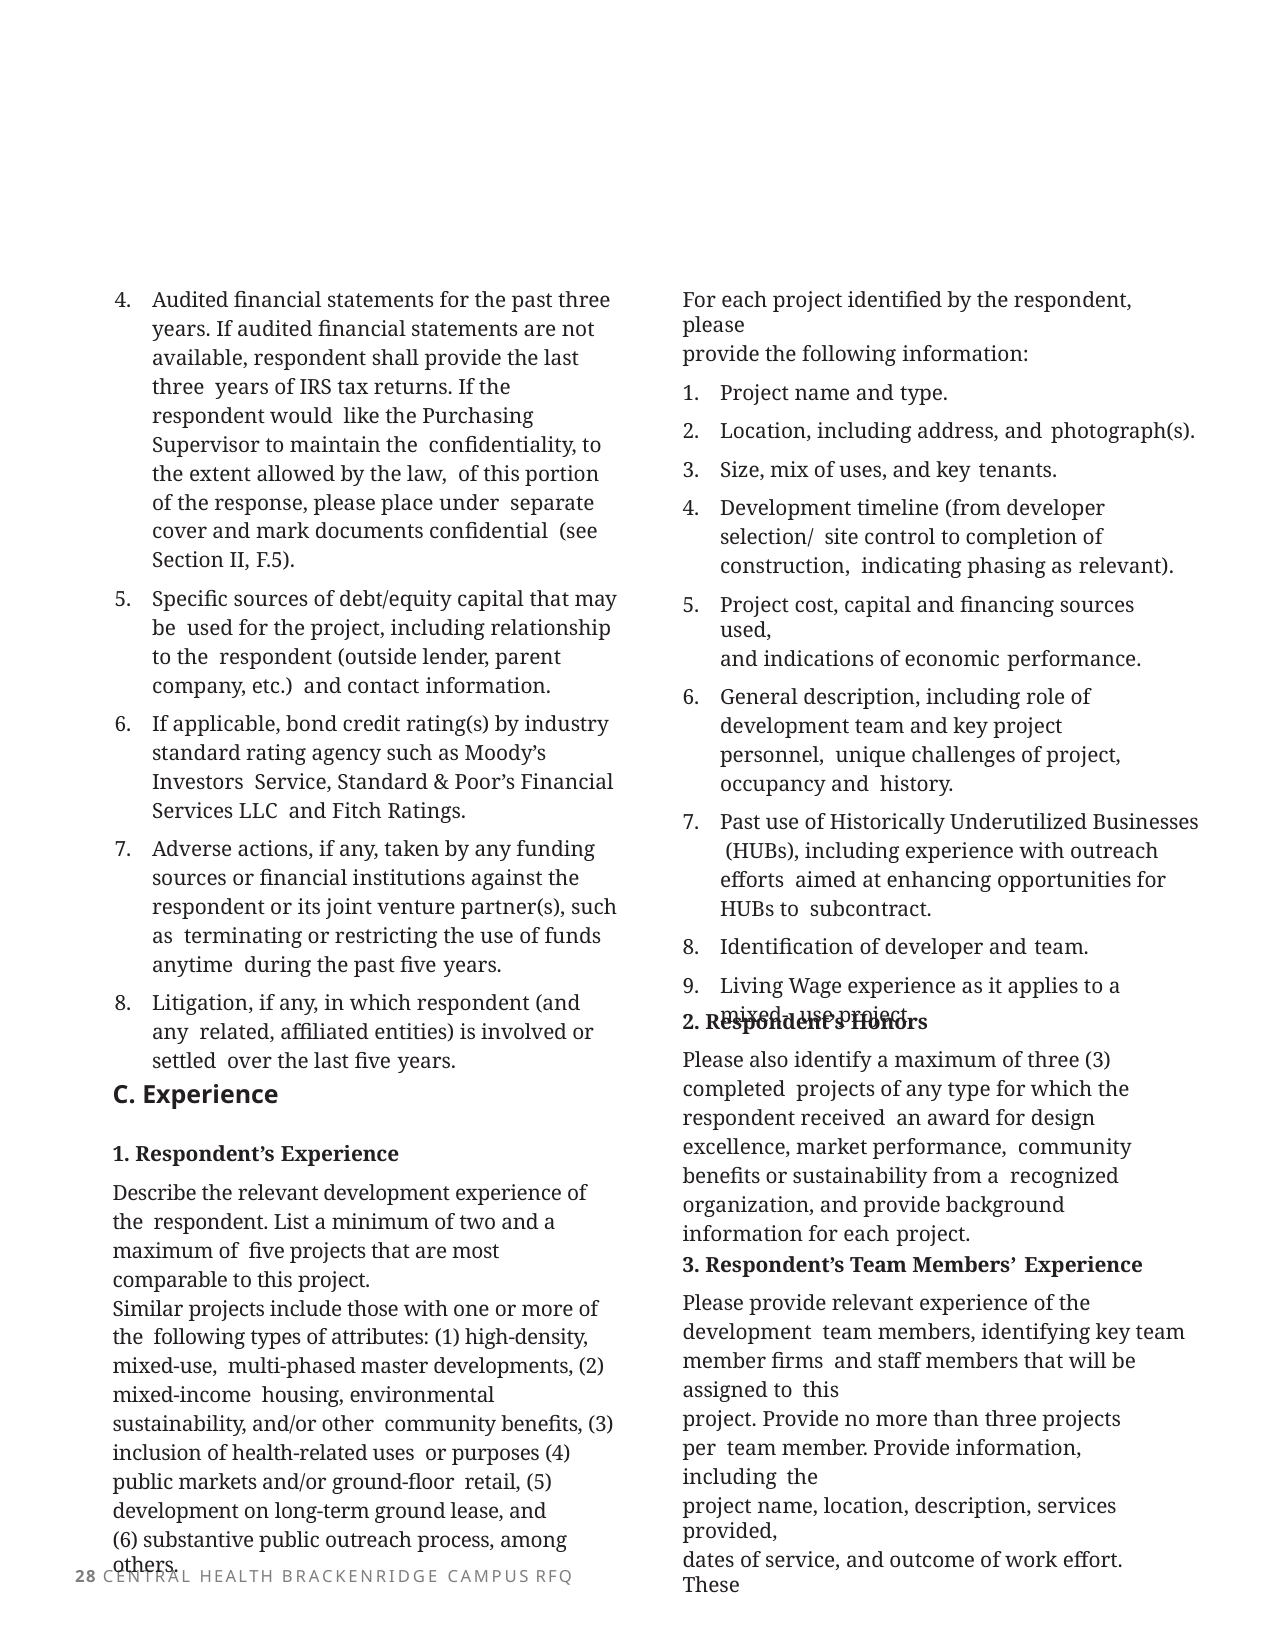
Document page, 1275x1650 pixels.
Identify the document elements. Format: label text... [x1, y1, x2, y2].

text_box 1. Respondent’s Experience Describe the relevant development experience of the respondent. List a minimum of two and a maximum of five projects that are most comparable to this project. Similar projects include those with one or more of the following types of attributes: (1) high-density, mixed-use, multi-phased master developments, (2) mixed-income housing, environmental sustainability, and/or other community benefits, (3) inclusion of health-related uses or purposes (4) public markets and/or ground-floor retail, (5) development on long-term ground lease, and (6) substantive public outreach process, among others. [110, 1125, 632, 1577]
text_box 28 CENTRAL HEALTH BRACKENRIDGE CAMPUS RFQ [72, 1563, 588, 1586]
text_box 3. Respondent’s Team Members’ Experience Please provide relevant experience of the development team members, identifying key team member firms and staff members that will be assigned to this project. Provide no more than three projects per team member. Provide information, including the project name, location, description, services provided, dates of service, and outcome of work effort. These [680, 1235, 1199, 1597]
text_box 2. Respondent’s Honors Please also identify a maximum of three (3) completed projects of any type for which the respondent received an award for design excellence, market performance, community benefits or sustainability from a recognized organization, and provide background information for each project. [680, 993, 1198, 1235]
text_box For each project identified by the respondent, please provide the following information: Project name and type. Location, including address, and photograph(s). Size, mix of uses, and key tenants. Development timeline (from developer selection/ site control to completion of construction, indicating phasing as relevant). Project cost, capital and financing sources used, and indications of economic performance. General description, including role of development team and key project personnel, unique challenges of project, occupancy and history. Past use of Historically Underutilized Businesses (HUBs), including experience with outreach efforts aimed at enhancing opportunities for HUBs to subcontract. Identification of developer and team. Living Wage experience as it applies to a mixed- use project. [680, 280, 1202, 1027]
text_box Audited financial statements for the past three years. If audited financial statements are not available, respondent shall provide the last three years of IRS tax returns. If the respondent would like the Purchasing Supervisor to maintain the confidentiality, to the extent allowed by the law, of this portion of the response, please place under separate cover and mark documents confidential (see Section II, F.5). Specific sources of debt/equity capital that may be used for the project, including relationship to the respondent (outside lender, parent company, etc.) and contact information. If applicable, bond credit rating(s) by industry standard rating agency such as Moody’s Investors Service, Standard & Poor’s Financial Services LLC and Fitch Ratings. Adverse actions, if any, taken by any funding sources or financial institutions against the respondent or its joint venture partner(s), such as terminating or restricting the use of funds anytime during the past five years. Litigation, if any, in which respondent (and any related, affiliated entities) is involved or settled over the last five years. [112, 280, 631, 1073]
text_box C. Experience [110, 1076, 282, 1109]
